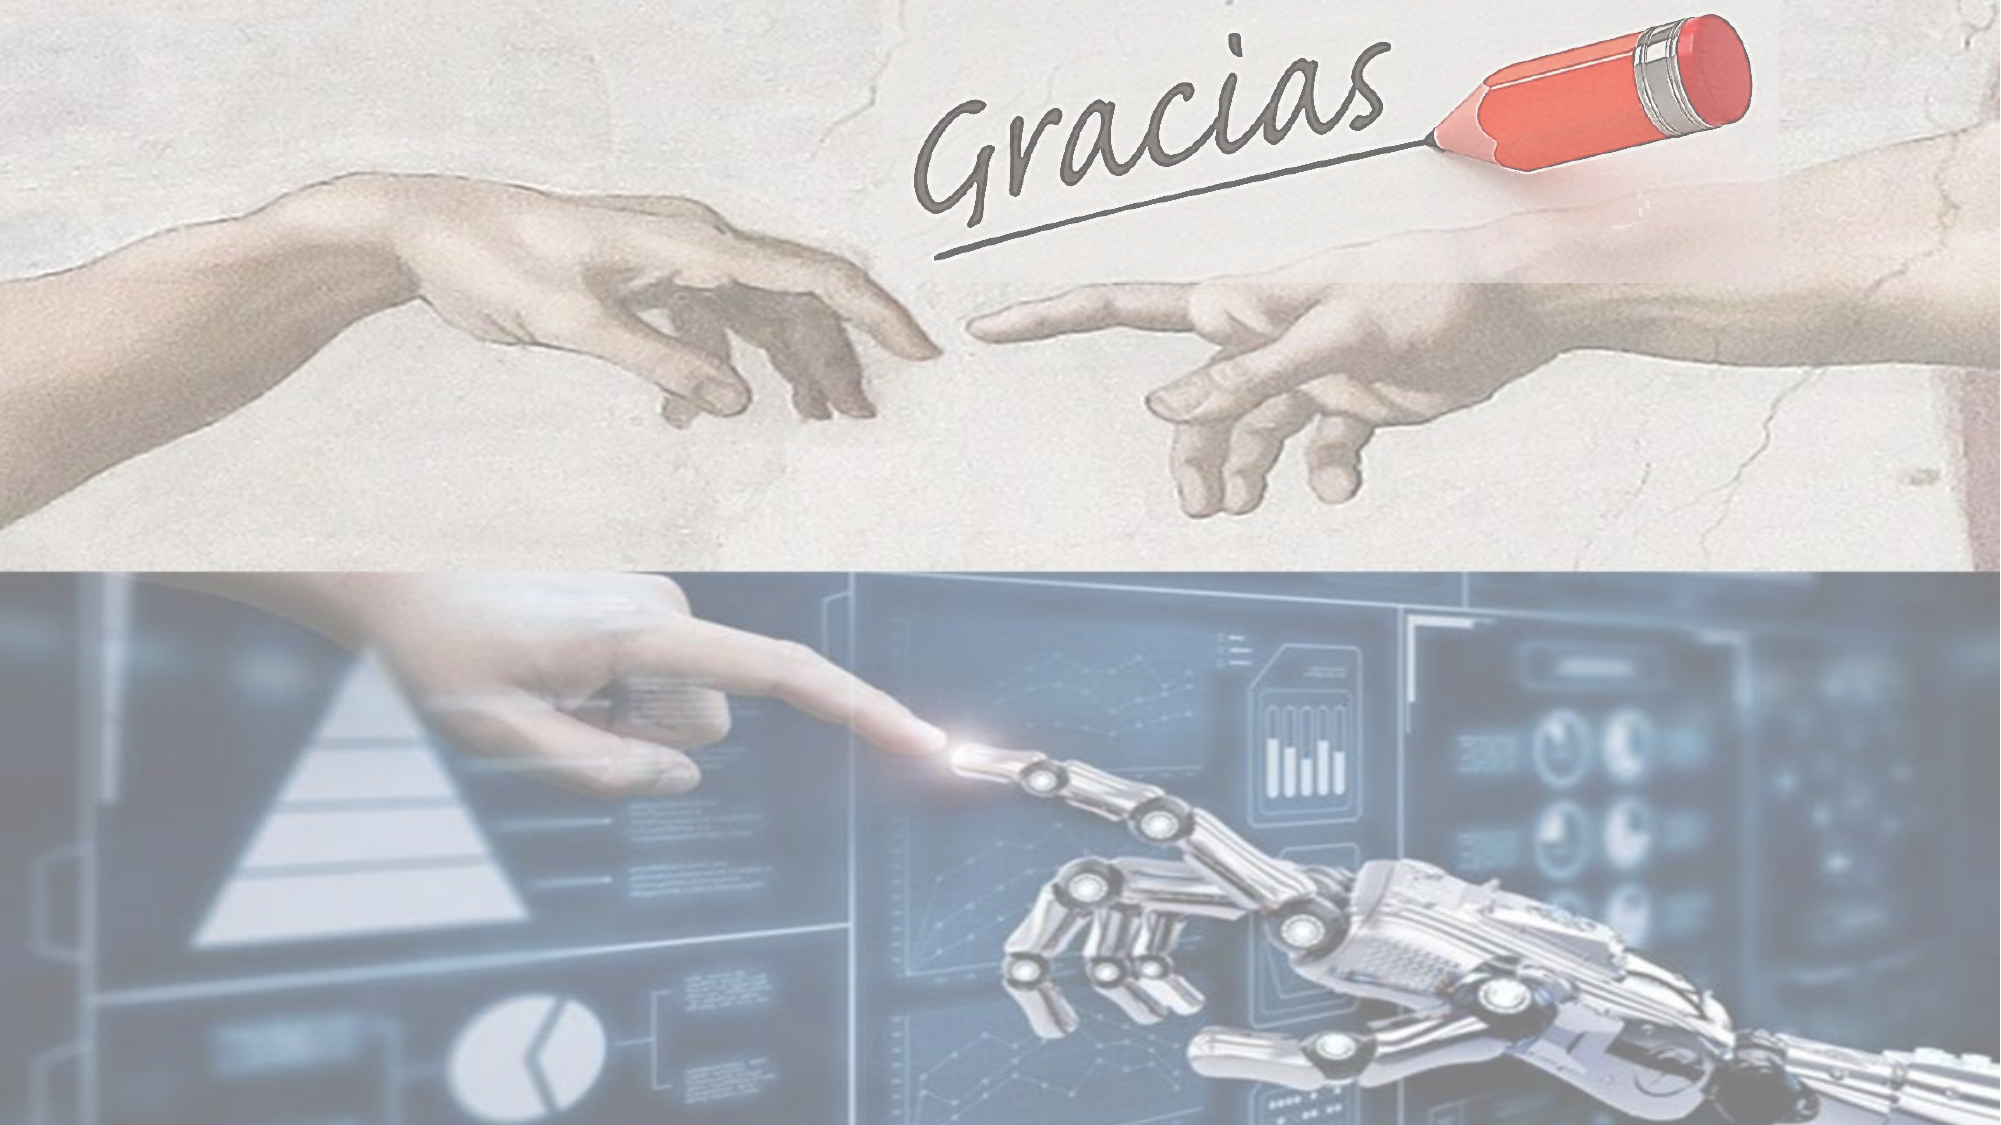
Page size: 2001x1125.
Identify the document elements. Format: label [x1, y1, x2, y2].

text_box [0, 0, 2000, 1125]
